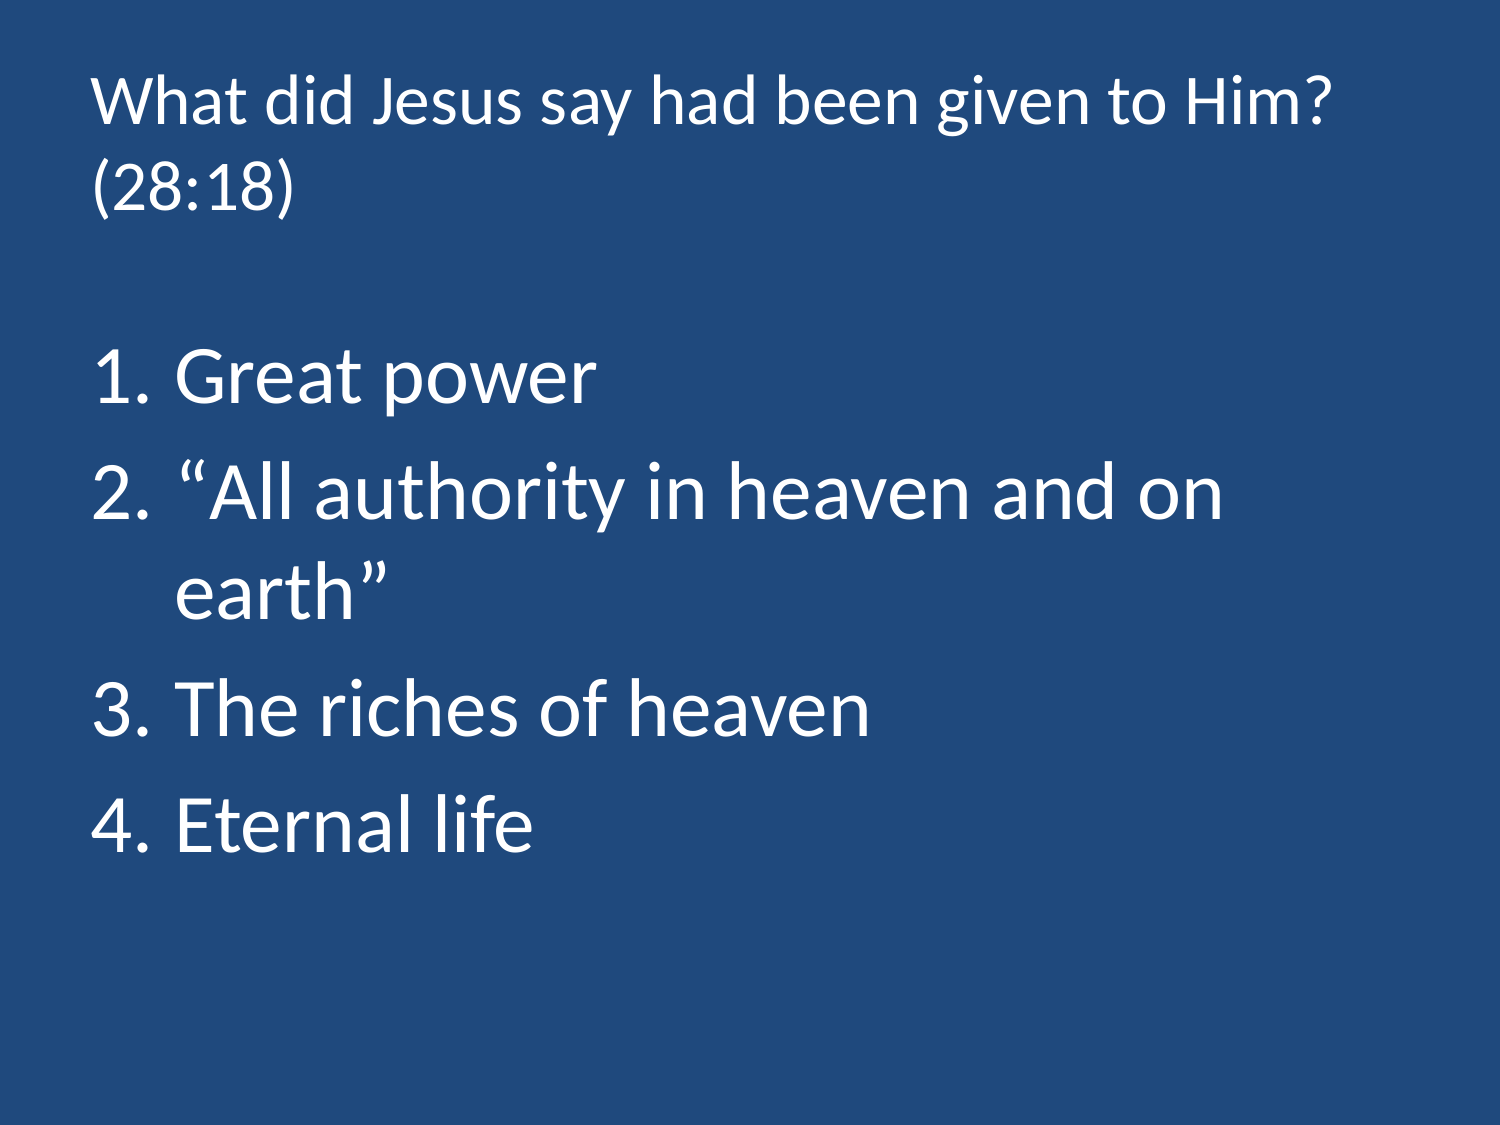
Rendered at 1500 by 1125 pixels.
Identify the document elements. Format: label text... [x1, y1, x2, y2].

list Great power “All authority in heaven and on earth” The riches of heaven Eternal life [75, 312, 1425, 1005]
title What did Jesus say had been given to Him? (28:18) [75, 45, 1425, 233]
